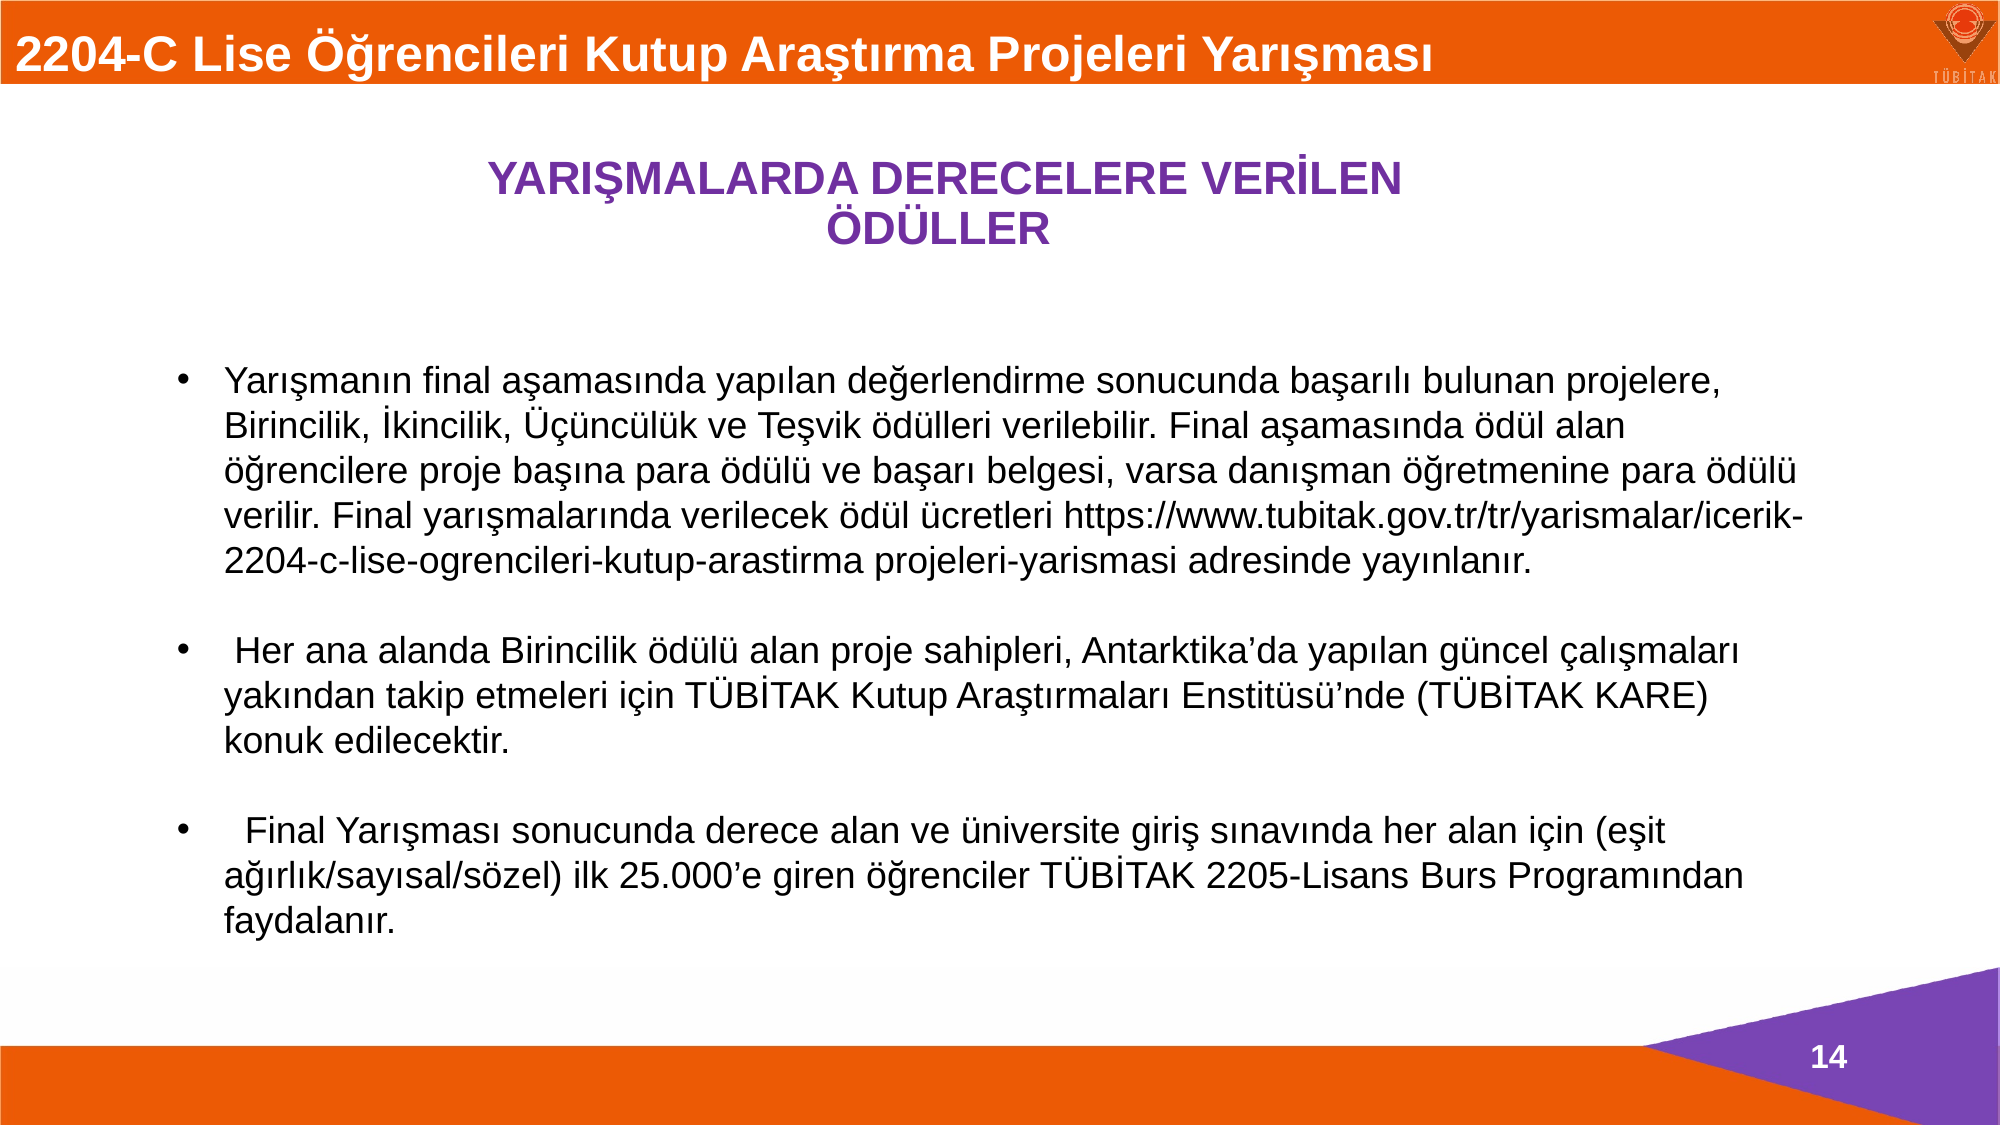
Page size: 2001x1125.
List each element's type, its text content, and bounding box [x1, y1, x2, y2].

picture [1788, 0, 2000, 84]
picture [0, 967, 2000, 1125]
title YARIŞMALARDA DERECELERE VERİLEN ÖDÜLLER [388, 146, 1490, 263]
text_box 2204-C Lise Öğrencileri Kutup Araştırma Projeleri Yarışması [0, 0, 1788, 103]
slide_number 14 [1412, 1025, 1863, 1086]
text_box Yarışmanın final aşamasında yapılan değerlendirme sonucunda başarılı bulunan projelere, Birincilik, İkincilik, Üçüncülük ve Teşvik ödülleri verilebilir. Final aşamasında ödül alan öğrencilere proje başına para ödülü ve başarı belgesi, varsa danışman öğretmenine para ödülü verilir. Final yarışmalarında verilecek ödül ücretleri https://www.tubitak.gov.tr/tr/yarismalar/icerik-2204-c-lise-ogrencileri-kutup-arastirma projeleri-yarismasi adresinde yayınlanır. Her ana alanda Birincilik ödülü alan proje sahipleri, Antarktika’da yapılan güncel çalışmaları yakından takip etmeleri için TÜBİTAK Kutup Araştırmaları Enstitüsü’nde (TÜBİTAK KARE) konuk edilecektir. Final Yarışması sonucunda derece alan ve üniversite giriş sınavında her alan için (eşit ağırlık/sayısal/sözel) ilk 25.000’e giren öğrenciler TÜBİTAK 2205-Lisans Burs Programından faydalanır. [162, 348, 1835, 949]
